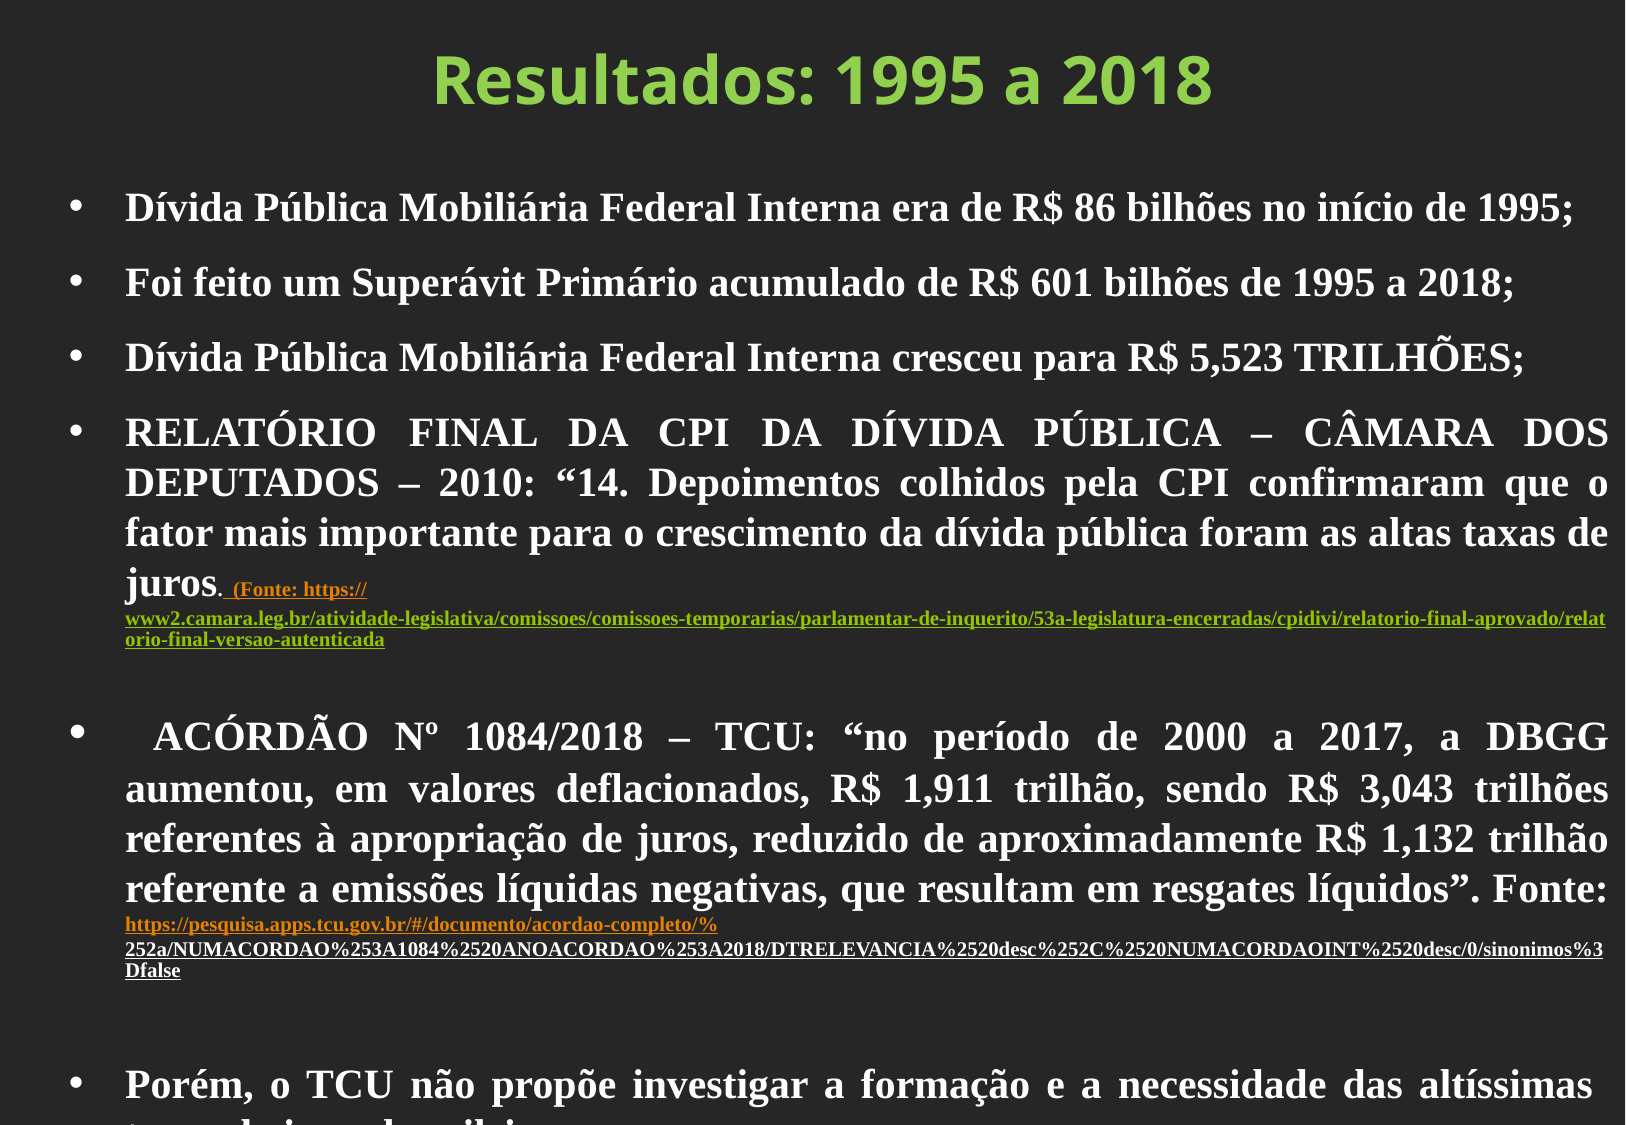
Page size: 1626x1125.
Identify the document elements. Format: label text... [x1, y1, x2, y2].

text_box Resultados: 1995 a 2018 [21, 30, 1625, 126]
text_box Dívida Pública Mobiliária Federal Interna era de R$ 86 bilhões no início de 1995; Foi feito um Superávit Primário acumulado de R$ 601 bilhões de 1995 a 2018; Dívida Pública Mobiliária Federal Interna cresceu para R$ 5,523 TRILHÕES; RELATÓRIO FINAL DA CPI DA DÍVIDA PÚBLICA – CÂMARA DOS DEPUTADOS – 2010: “14. Depoimentos colhidos pela CPI confirmaram que o fator mais importante para o crescimento da dívida pública foram as altas taxas de juros. (Fonte: https://www2.camara.leg.br/atividade-legislativa/comissoes/comissoes-temporarias/parlamentar-de-inquerito/53a-legislatura-encerradas/cpidivi/relatorio-final-aprovado/relatorio-final-versao-autenticada ACÓRDÃO Nº 1084/2018 – TCU: “no período de 2000 a 2017, a DBGG aumentou, em valores deflacionados, R$ 1,911 trilhão, sendo R$ 3,043 trilhões referentes à apropriação de juros, reduzido de aproximadamente R$ 1,132 trilhão referente a emissões líquidas negativas, que resultam em resgates líquidos”. Fonte: https://pesquisa.apps.tcu.gov.br/#/documento/acordao-completo/%252a/NUMACORDAO%253A1084%2520ANOACORDAO%253A2018/DTRELEVANCIA%2520desc%252C%2520NUMACORDAOINT%2520desc/0/sinonimos%3Dfalse Porém, o TCU não propõe investigar a formação e a necessidade das altíssimas taxas de juros brasileiras [54, 172, 1625, 1123]
